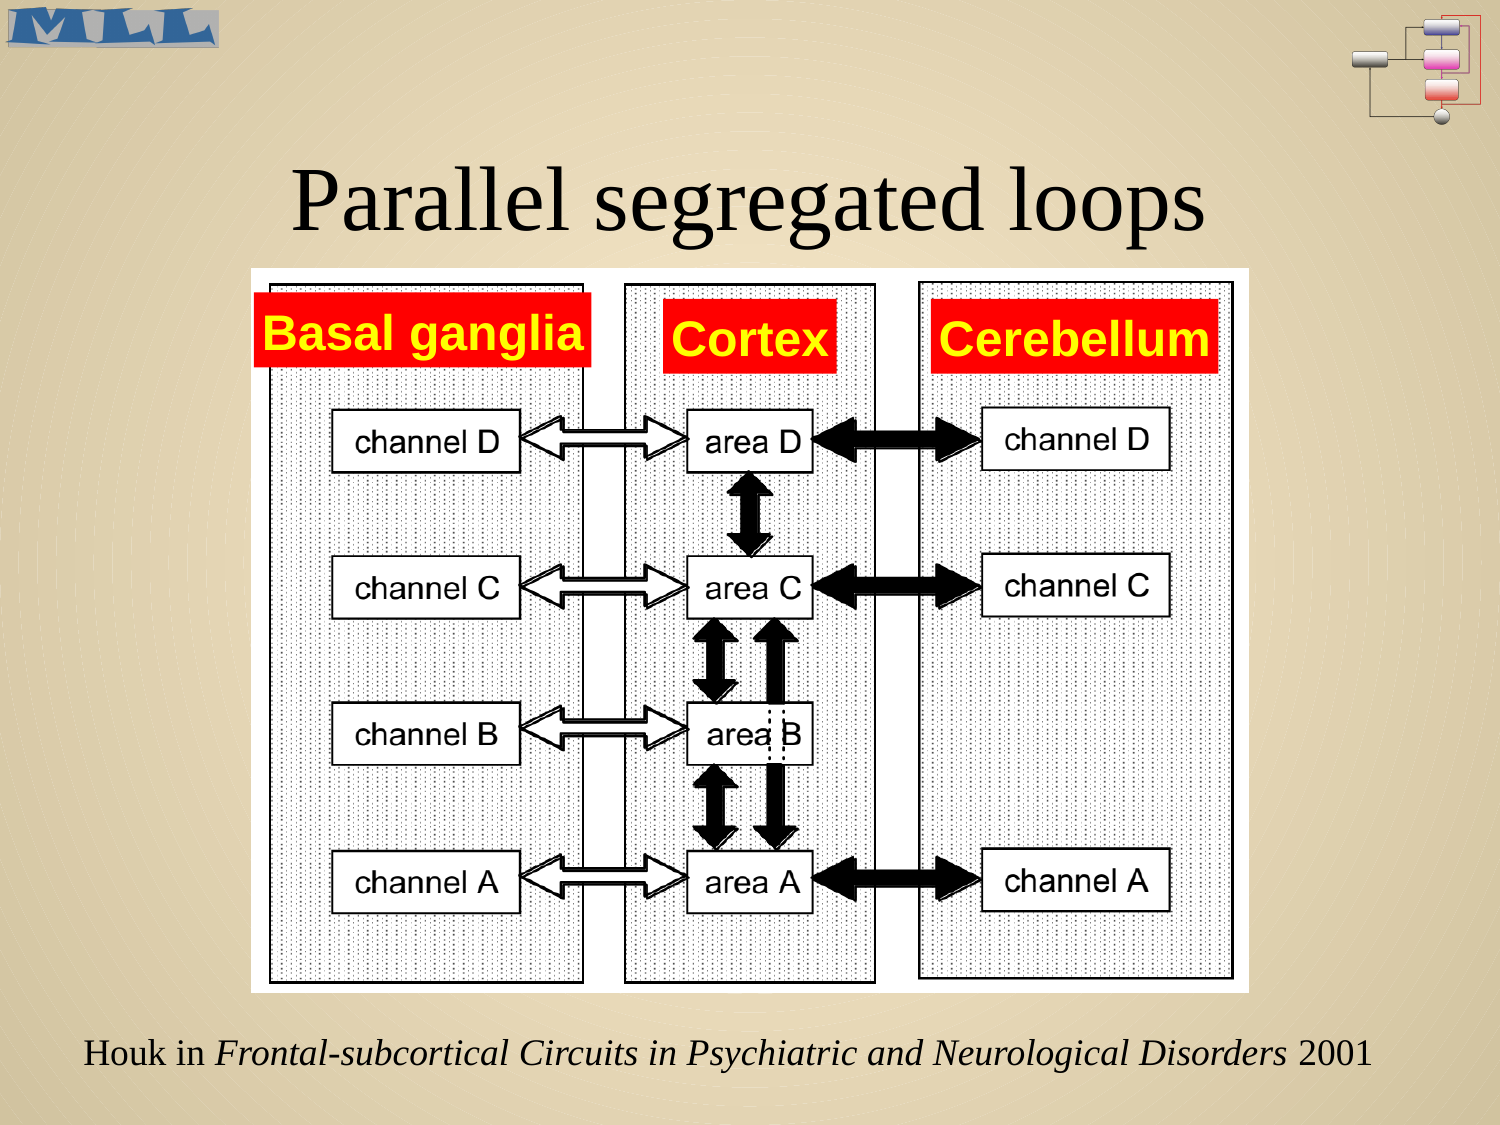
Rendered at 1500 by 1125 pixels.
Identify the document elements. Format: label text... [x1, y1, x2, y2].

title Parallel segregated loops [111, 99, 1388, 288]
picture [251, 268, 1249, 993]
text_box Houk in Frontal-subcortical Circuits in Psychiatric and Neurological Disorders 2001 [75, 1020, 1425, 1081]
picture [5, 7, 220, 49]
picture [1352, 15, 1481, 125]
